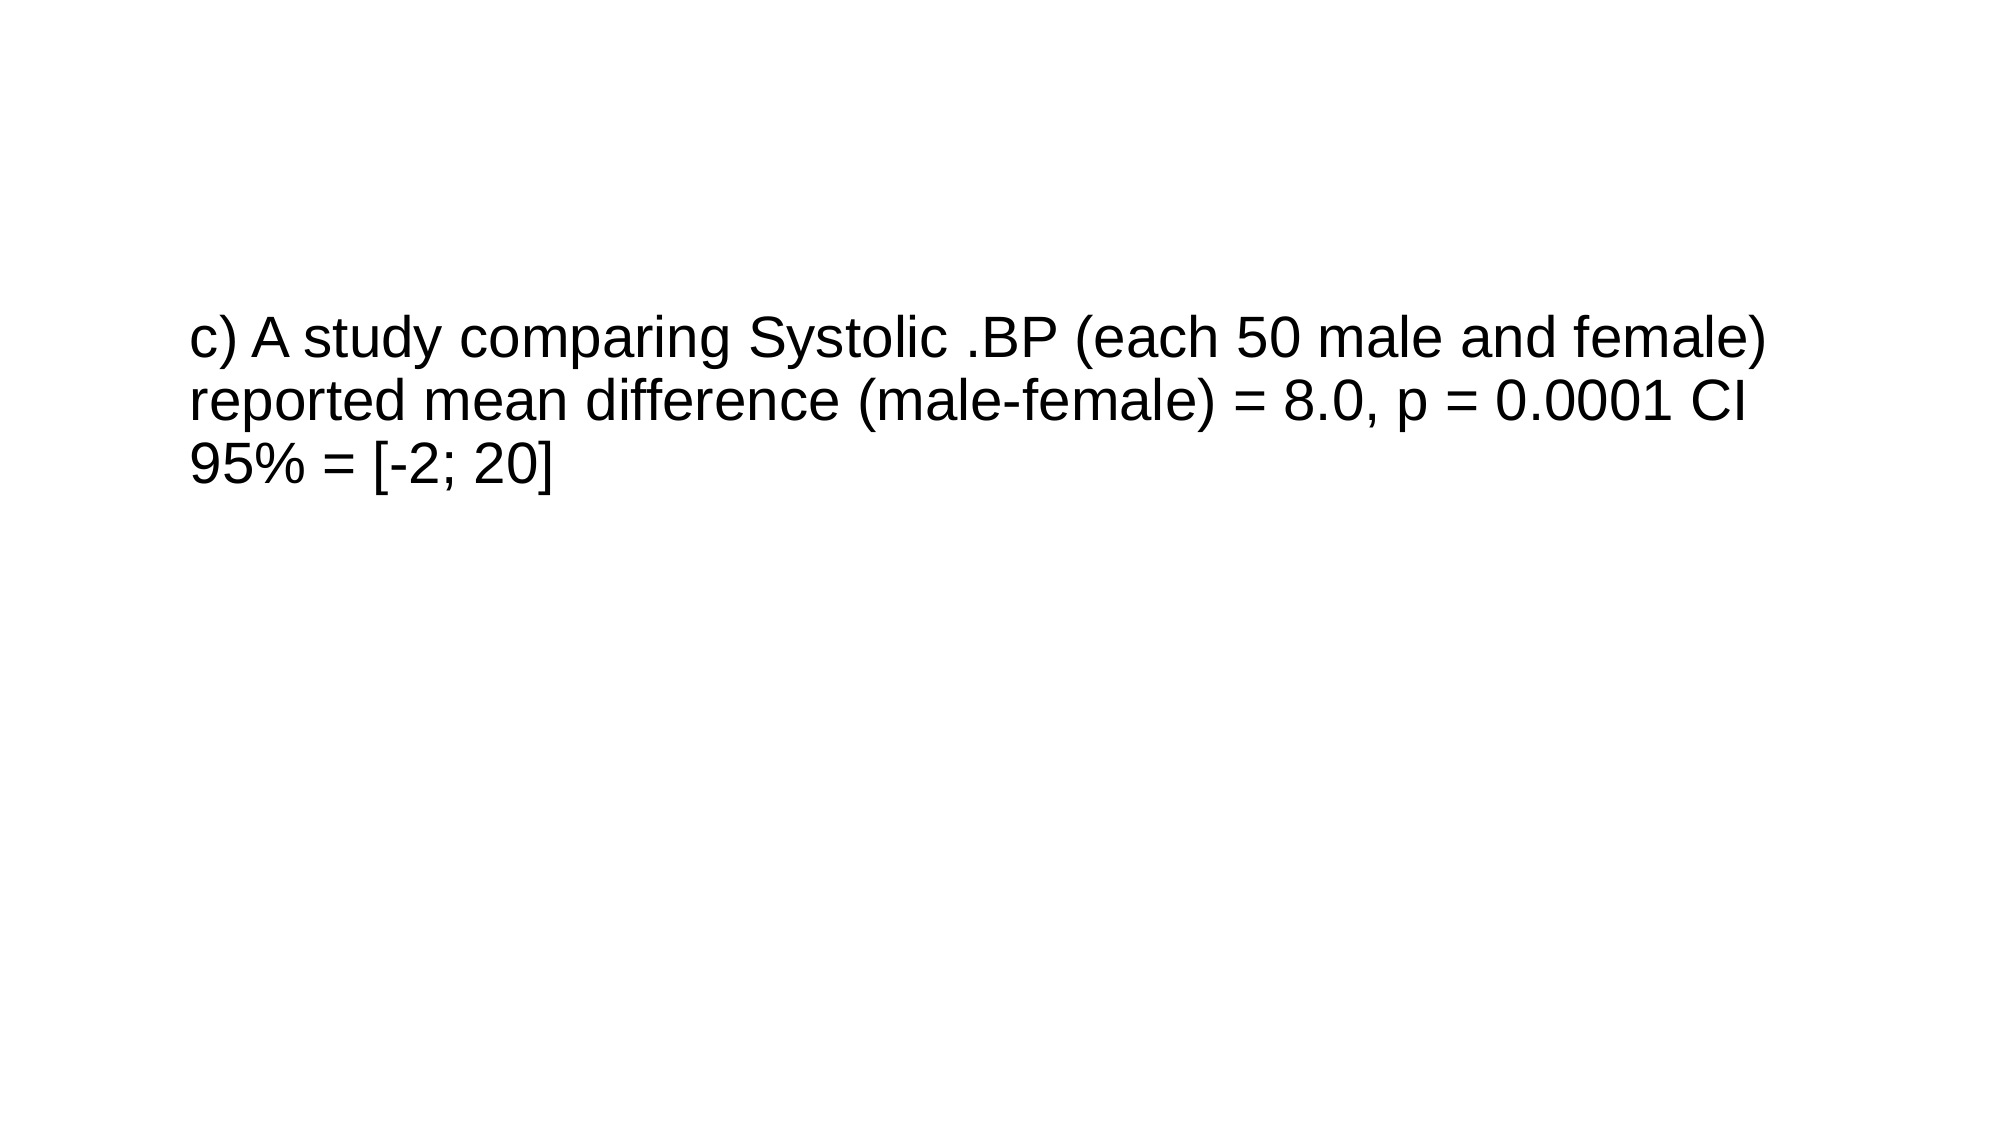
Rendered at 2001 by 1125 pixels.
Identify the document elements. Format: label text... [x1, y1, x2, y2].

list c) A study comparing Systolic .BP (each 50 male and female) reported mean difference (male-female) = 8.0, p = 0.0001 CI 95% = [-2; 20] [137, 299, 1863, 1014]
